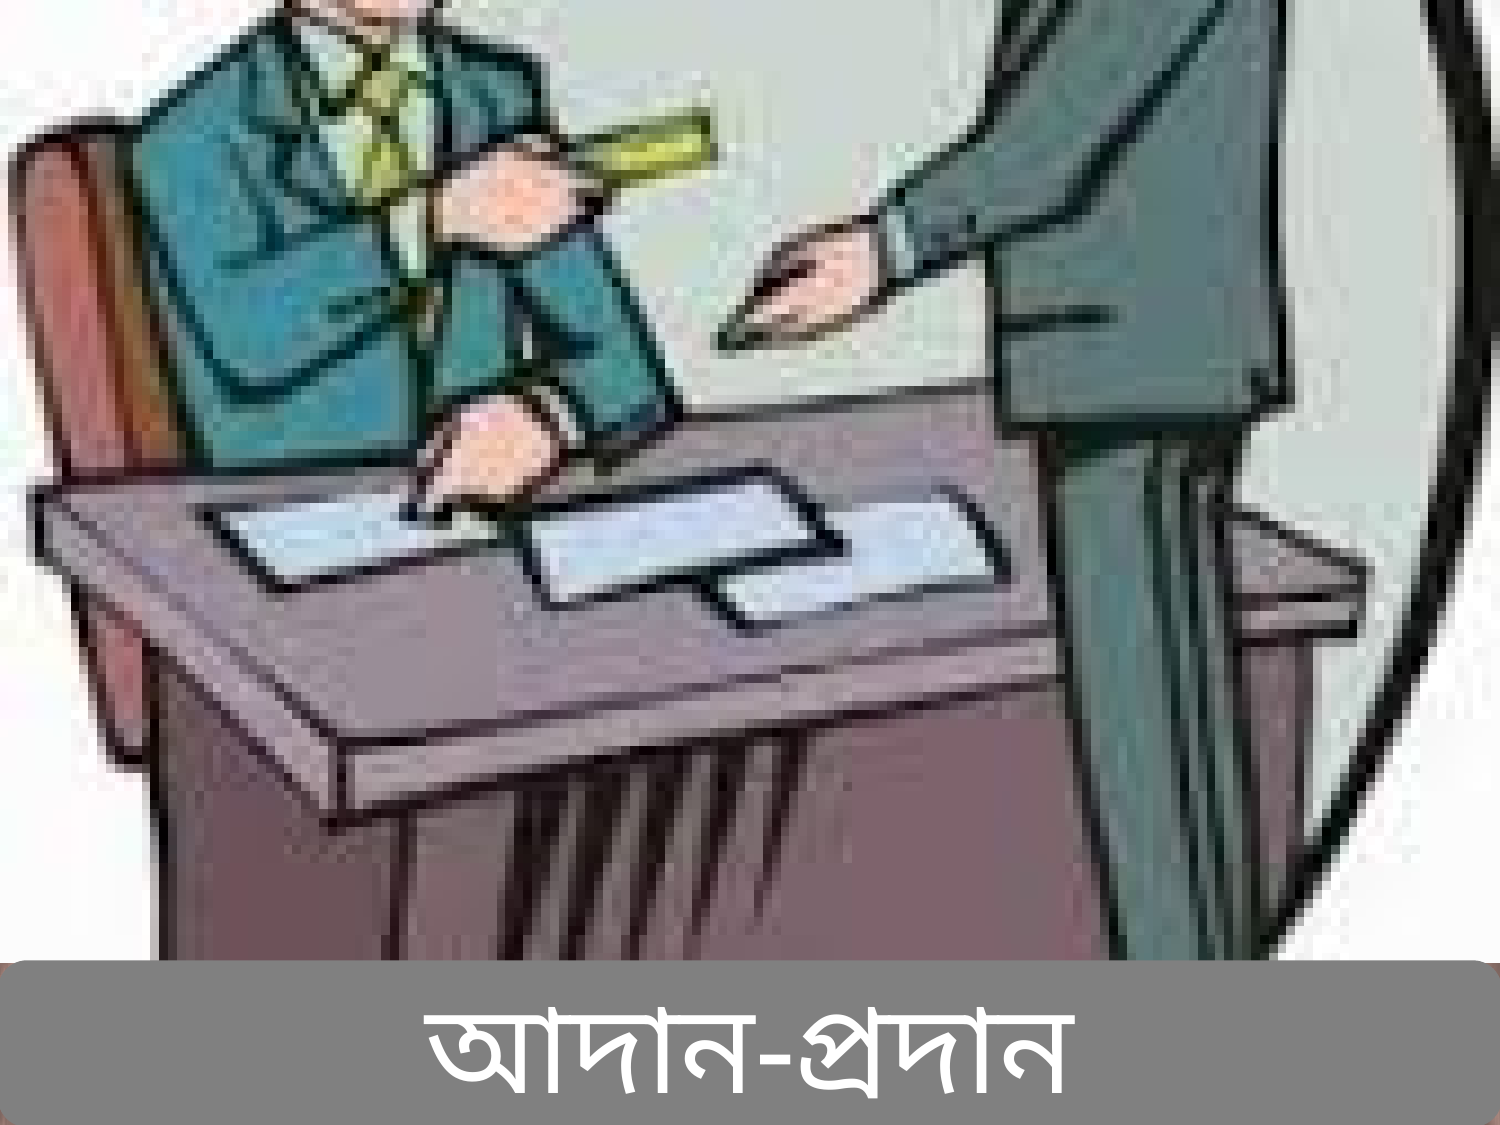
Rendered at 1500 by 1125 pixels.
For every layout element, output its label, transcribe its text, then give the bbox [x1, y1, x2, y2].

text_box আদান-প্রদান [0, 971, 1500, 1125]
picture [0, 0, 1500, 963]
